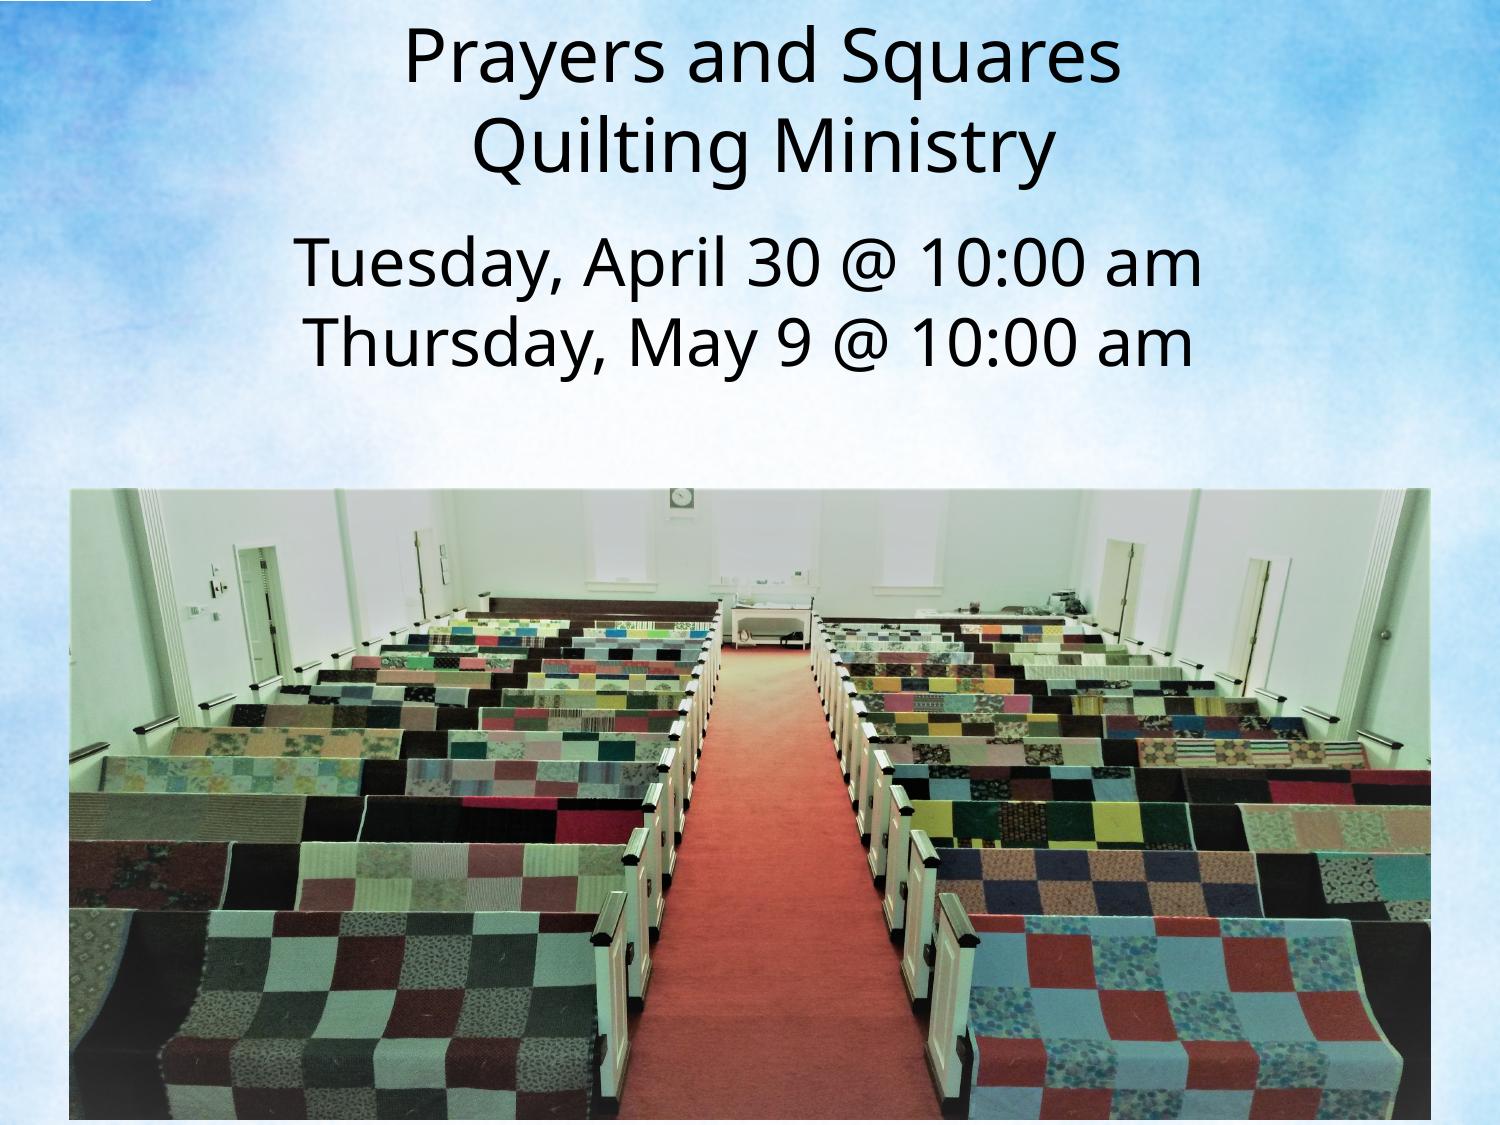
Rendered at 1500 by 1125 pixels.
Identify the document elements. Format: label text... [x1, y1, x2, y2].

text_box Prayers and Squares Quilting Ministry [27, 0, 1500, 195]
picture [0, 1, 1500, 212]
text_box Tuesday, April 30 @ 10:00 am Thursday, May 9 @ 10:00 am [0, 212, 1500, 388]
picture [0, 388, 1500, 1125]
